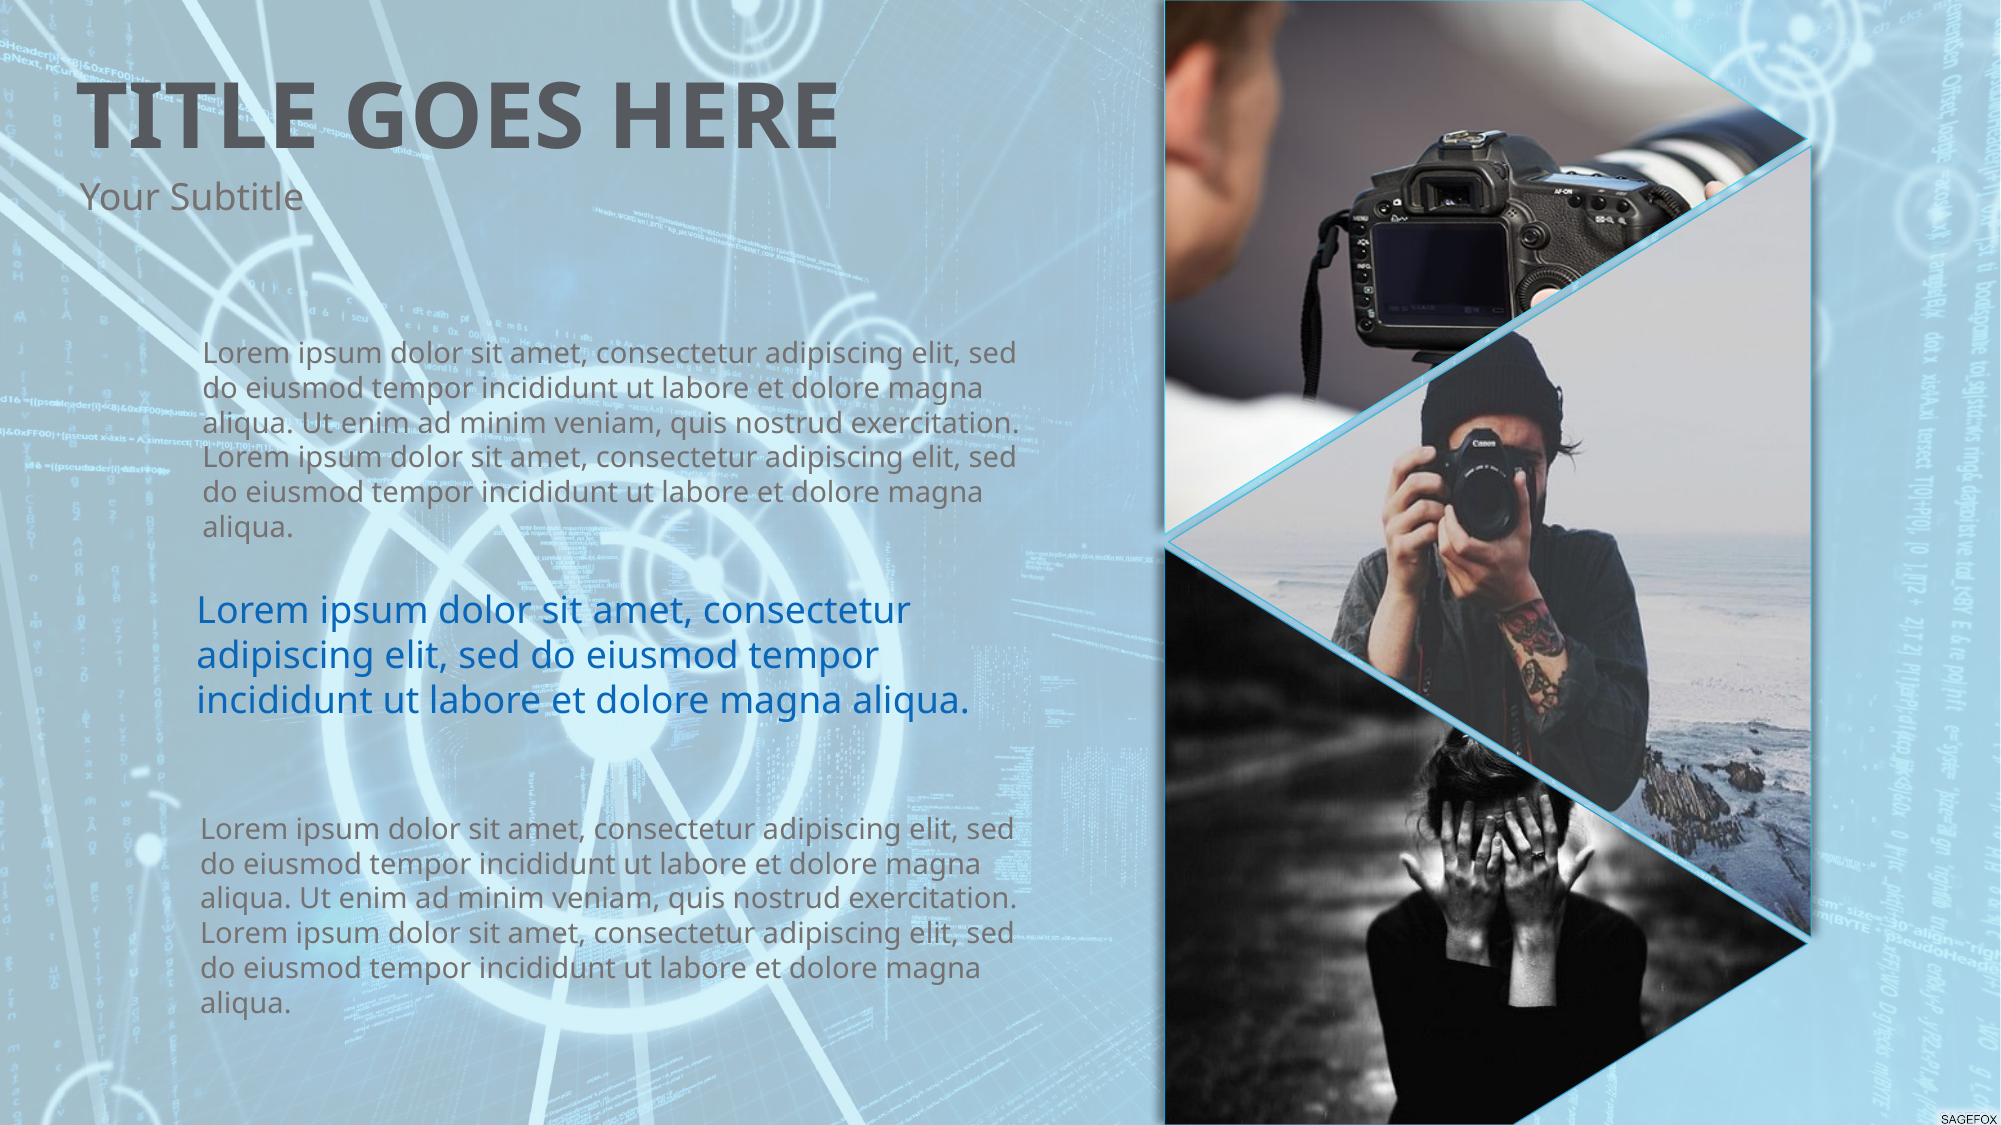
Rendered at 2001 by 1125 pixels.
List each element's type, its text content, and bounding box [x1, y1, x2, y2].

text_box Lorem ipsum dolor sit amet, consectetur adipiscing elit, sed do eiusmod tempor incididunt ut labore et dolore magna aliqua. [181, 578, 1047, 729]
text_box Lorem ipsum dolor sit amet, consectetur adipiscing elit, sed do eiusmod tempor incididunt ut labore et dolore magna aliqua. Ut enim ad minim veniam, quis nostrud exercitation. Lorem ipsum dolor sit amet, consectetur adipiscing elit, sed do eiusmod tempor incididunt ut labore et dolore magna aliqua. [187, 326, 1053, 552]
text_box [1166, 144, 1813, 940]
text_box [1163, 0, 1810, 537]
text_box [1163, 546, 1810, 1125]
text_box Lorem ipsum dolor sit amet, consectetur adipiscing elit, sed do eiusmod tempor incididunt ut labore et dolore magna aliqua. Ut enim ad minim veniam, quis nostrud exercitation. Lorem ipsum dolor sit amet, consectetur adipiscing elit, sed do eiusmod tempor incididunt ut labore et dolore magna aliqua. [185, 802, 1050, 1028]
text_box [60, 49, 1020, 227]
picture [1938, 1114, 1999, 1125]
